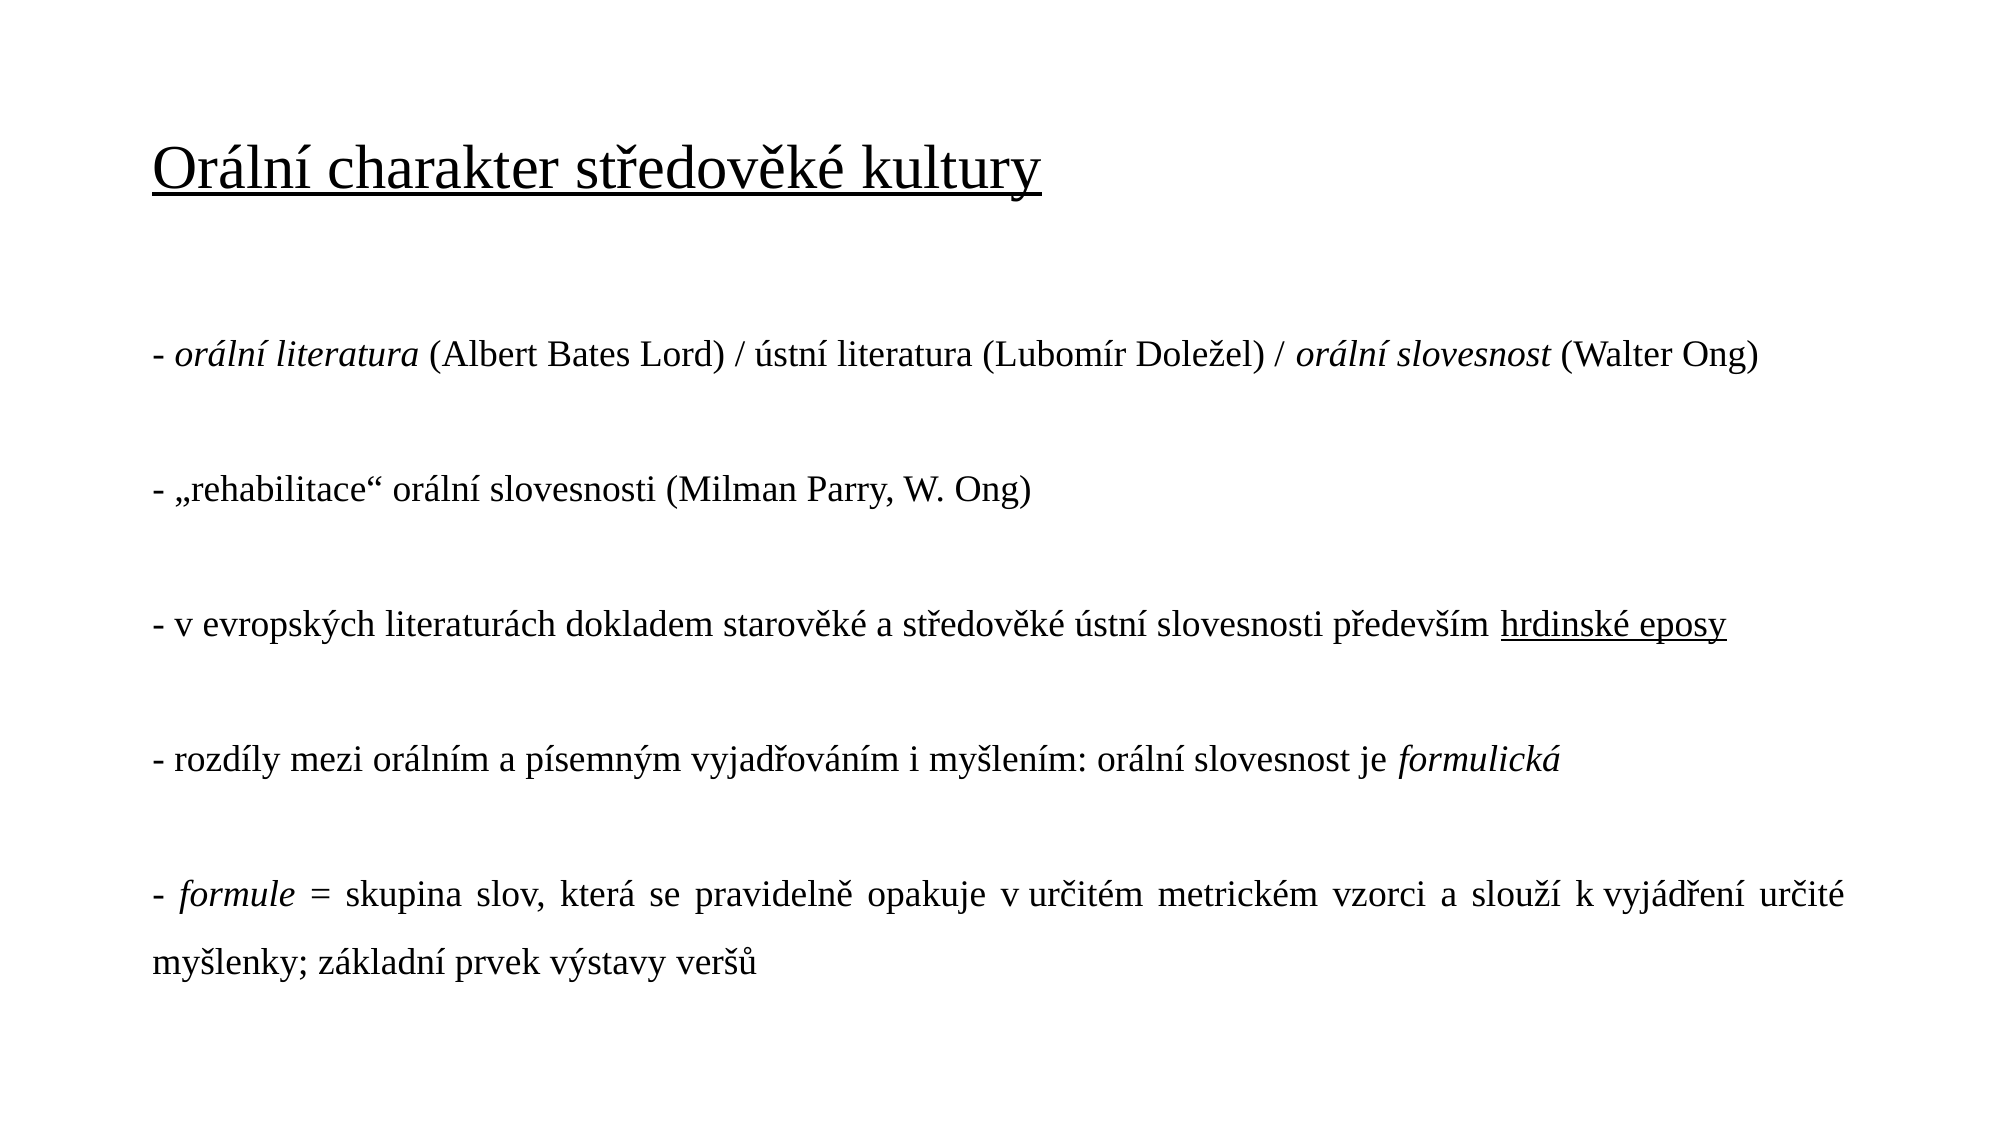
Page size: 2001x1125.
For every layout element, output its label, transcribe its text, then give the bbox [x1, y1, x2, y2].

list - orální literatura (Albert Bates Lord) / ústní literatura (Lubomír Doležel) / orální slovesnost (Walter Ong) - „rehabilitace“ orální slovesnosti (Milman Parry, W. Ong) - v evropských literaturách dokladem starověké a středověké ústní slovesnosti především hrdinské eposy - rozdíly mezi orálním a písemným vyjadřováním i myšlením: orální slovesnost je formulická - formule = skupina slov, která se pravidelně opakuje v určitém metrickém vzorci a slouží k vyjádření určité myšlenky; základní prvek výstavy veršů [137, 299, 1863, 1014]
title Orální charakter středověké kultury [137, 59, 1863, 278]
